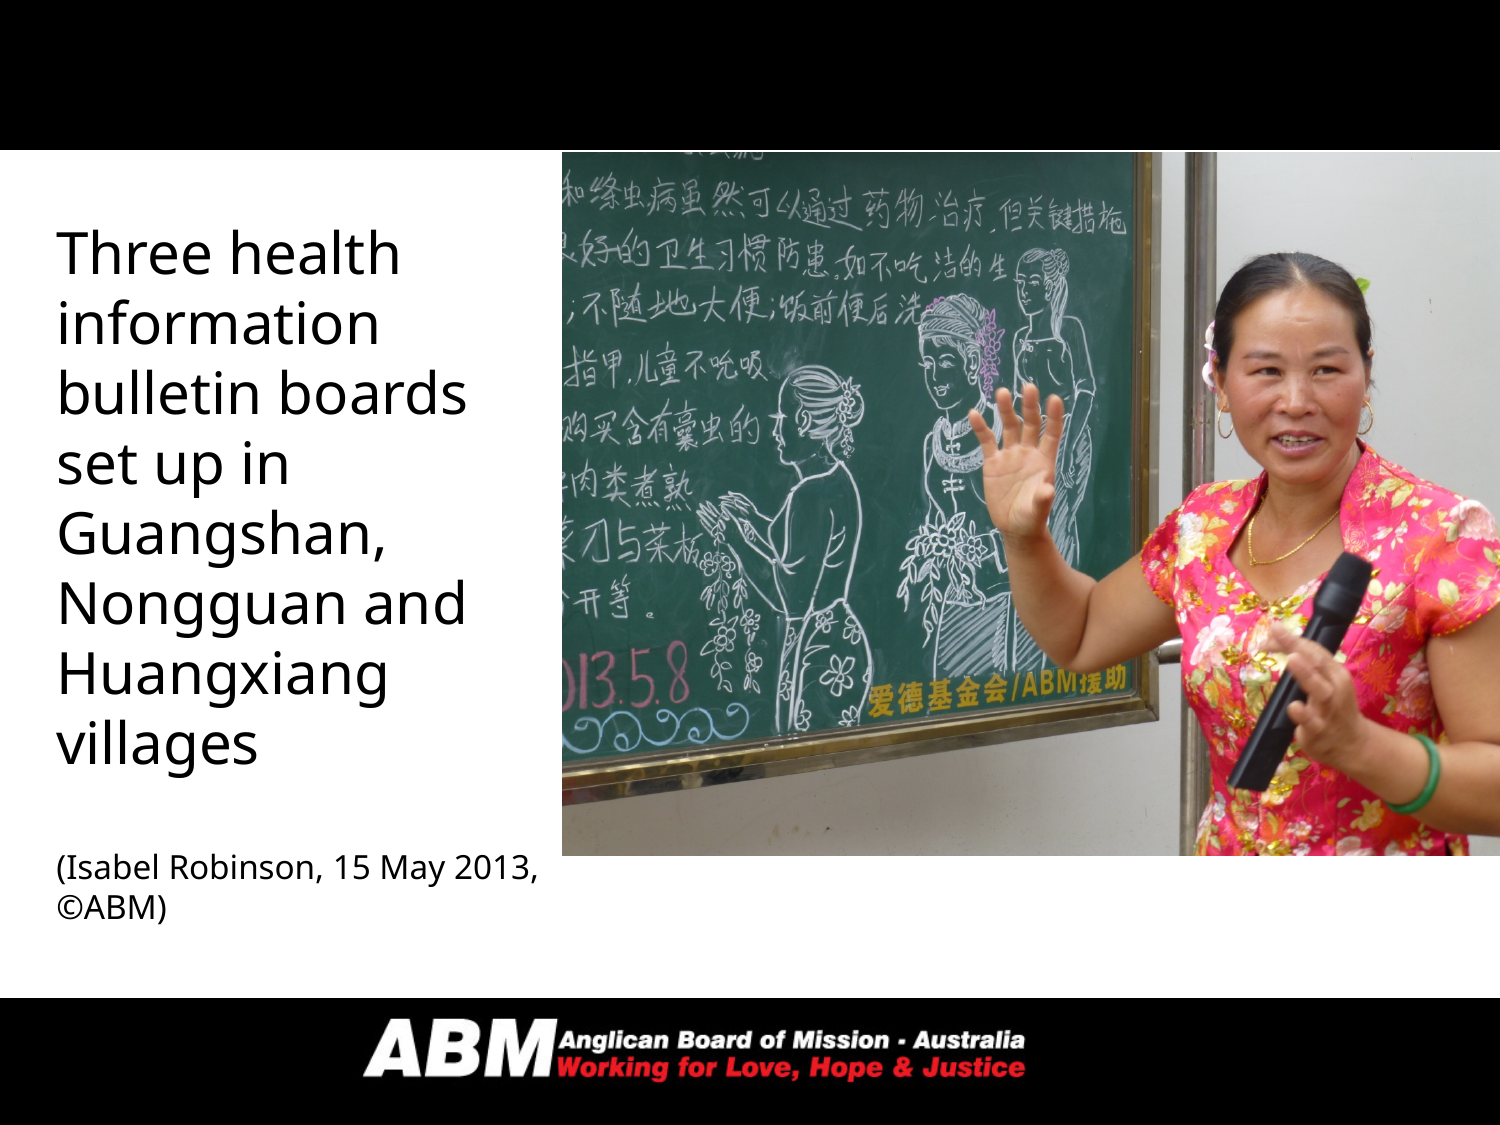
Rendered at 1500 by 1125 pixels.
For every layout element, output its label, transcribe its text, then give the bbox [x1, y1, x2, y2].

title Three health information bulletin boards set up in Guangshan, Nongguan and Huangxiang villages (Isabel Robinson, 15 May 2013, ©ABM) [41, 148, 562, 994]
picture [304, 998, 1102, 1125]
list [562, 152, 1500, 856]
